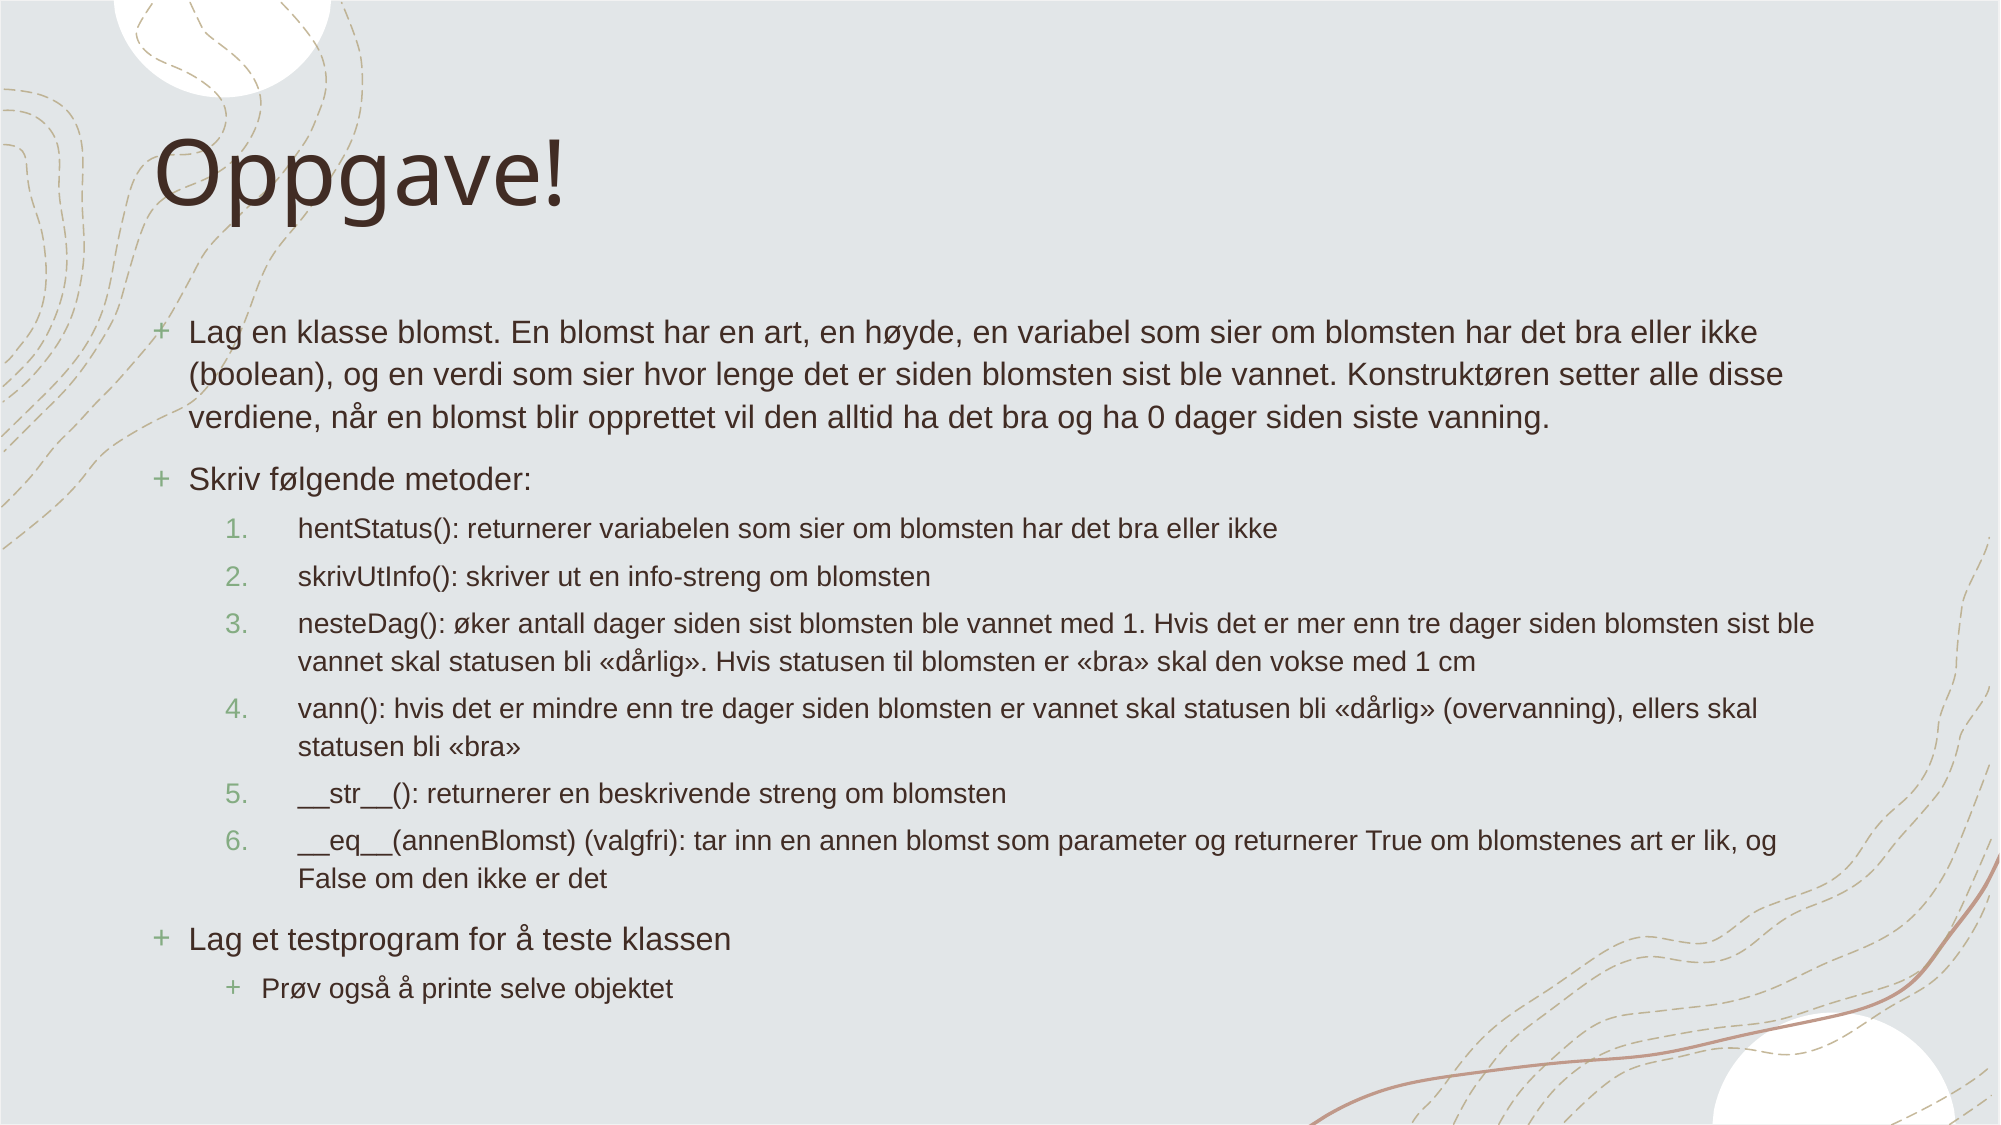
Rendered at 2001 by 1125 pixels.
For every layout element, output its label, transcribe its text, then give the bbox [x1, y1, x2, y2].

list Lag en klasse blomst. En blomst har en art, en høyde, en variabel som sier om blomsten har det bra eller ikke (boolean), og en verdi som sier hvor lenge det er siden blomsten sist ble vannet. Konstruktøren setter alle disse verdiene, når en blomst blir opprettet vil den alltid ha det bra og ha 0 dager siden siste vanning. Skriv følgende metoder: hentStatus(): returnerer variabelen som sier om blomsten har det bra eller ikke skrivUtInfo(): skriver ut en info-streng om blomsten nesteDag(): øker antall dager siden sist blomsten ble vannet med 1. Hvis det er mer enn tre dager siden blomsten sist ble vannet skal statusen bli «dårlig». Hvis statusen til blomsten er «bra» skal den vokse med 1 cm vann(): hvis det er mindre enn tre dager siden blomsten er vannet skal statusen bli «dårlig» (overvanning), ellers skal statusen bli «bra» __str__(): returnerer en beskrivende streng om blomsten __eq__(annenBlomst) (valgfri): tar inn en annen blomst som parameter og returnerer True om blomstenes art er lik, og False om den ikke er det Lag et testprogram for å teste klassen Prøv også å printe selve objektet [137, 299, 1863, 1014]
title Oppgave! [137, 59, 1863, 278]
